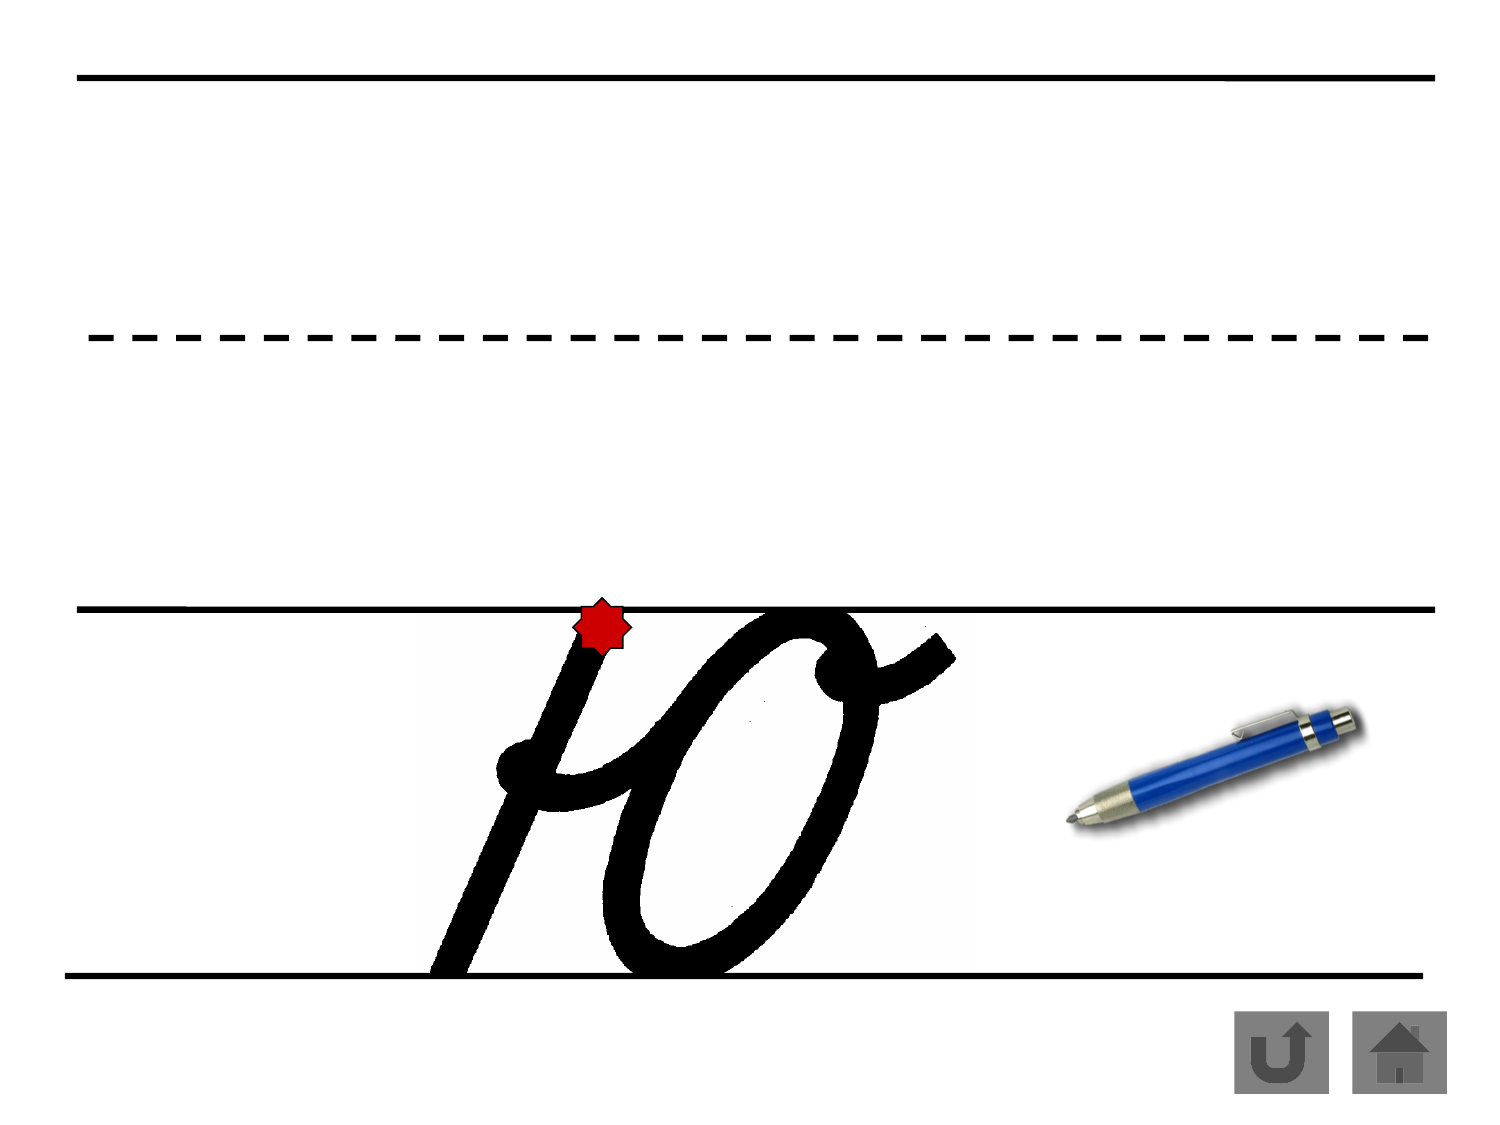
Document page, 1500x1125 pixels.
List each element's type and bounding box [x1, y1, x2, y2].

picture [418, 609, 975, 977]
text_box [1234, 1011, 1329, 1094]
picture [1053, 672, 1380, 868]
text_box [1352, 1011, 1447, 1094]
text_box [581, 597, 623, 607]
